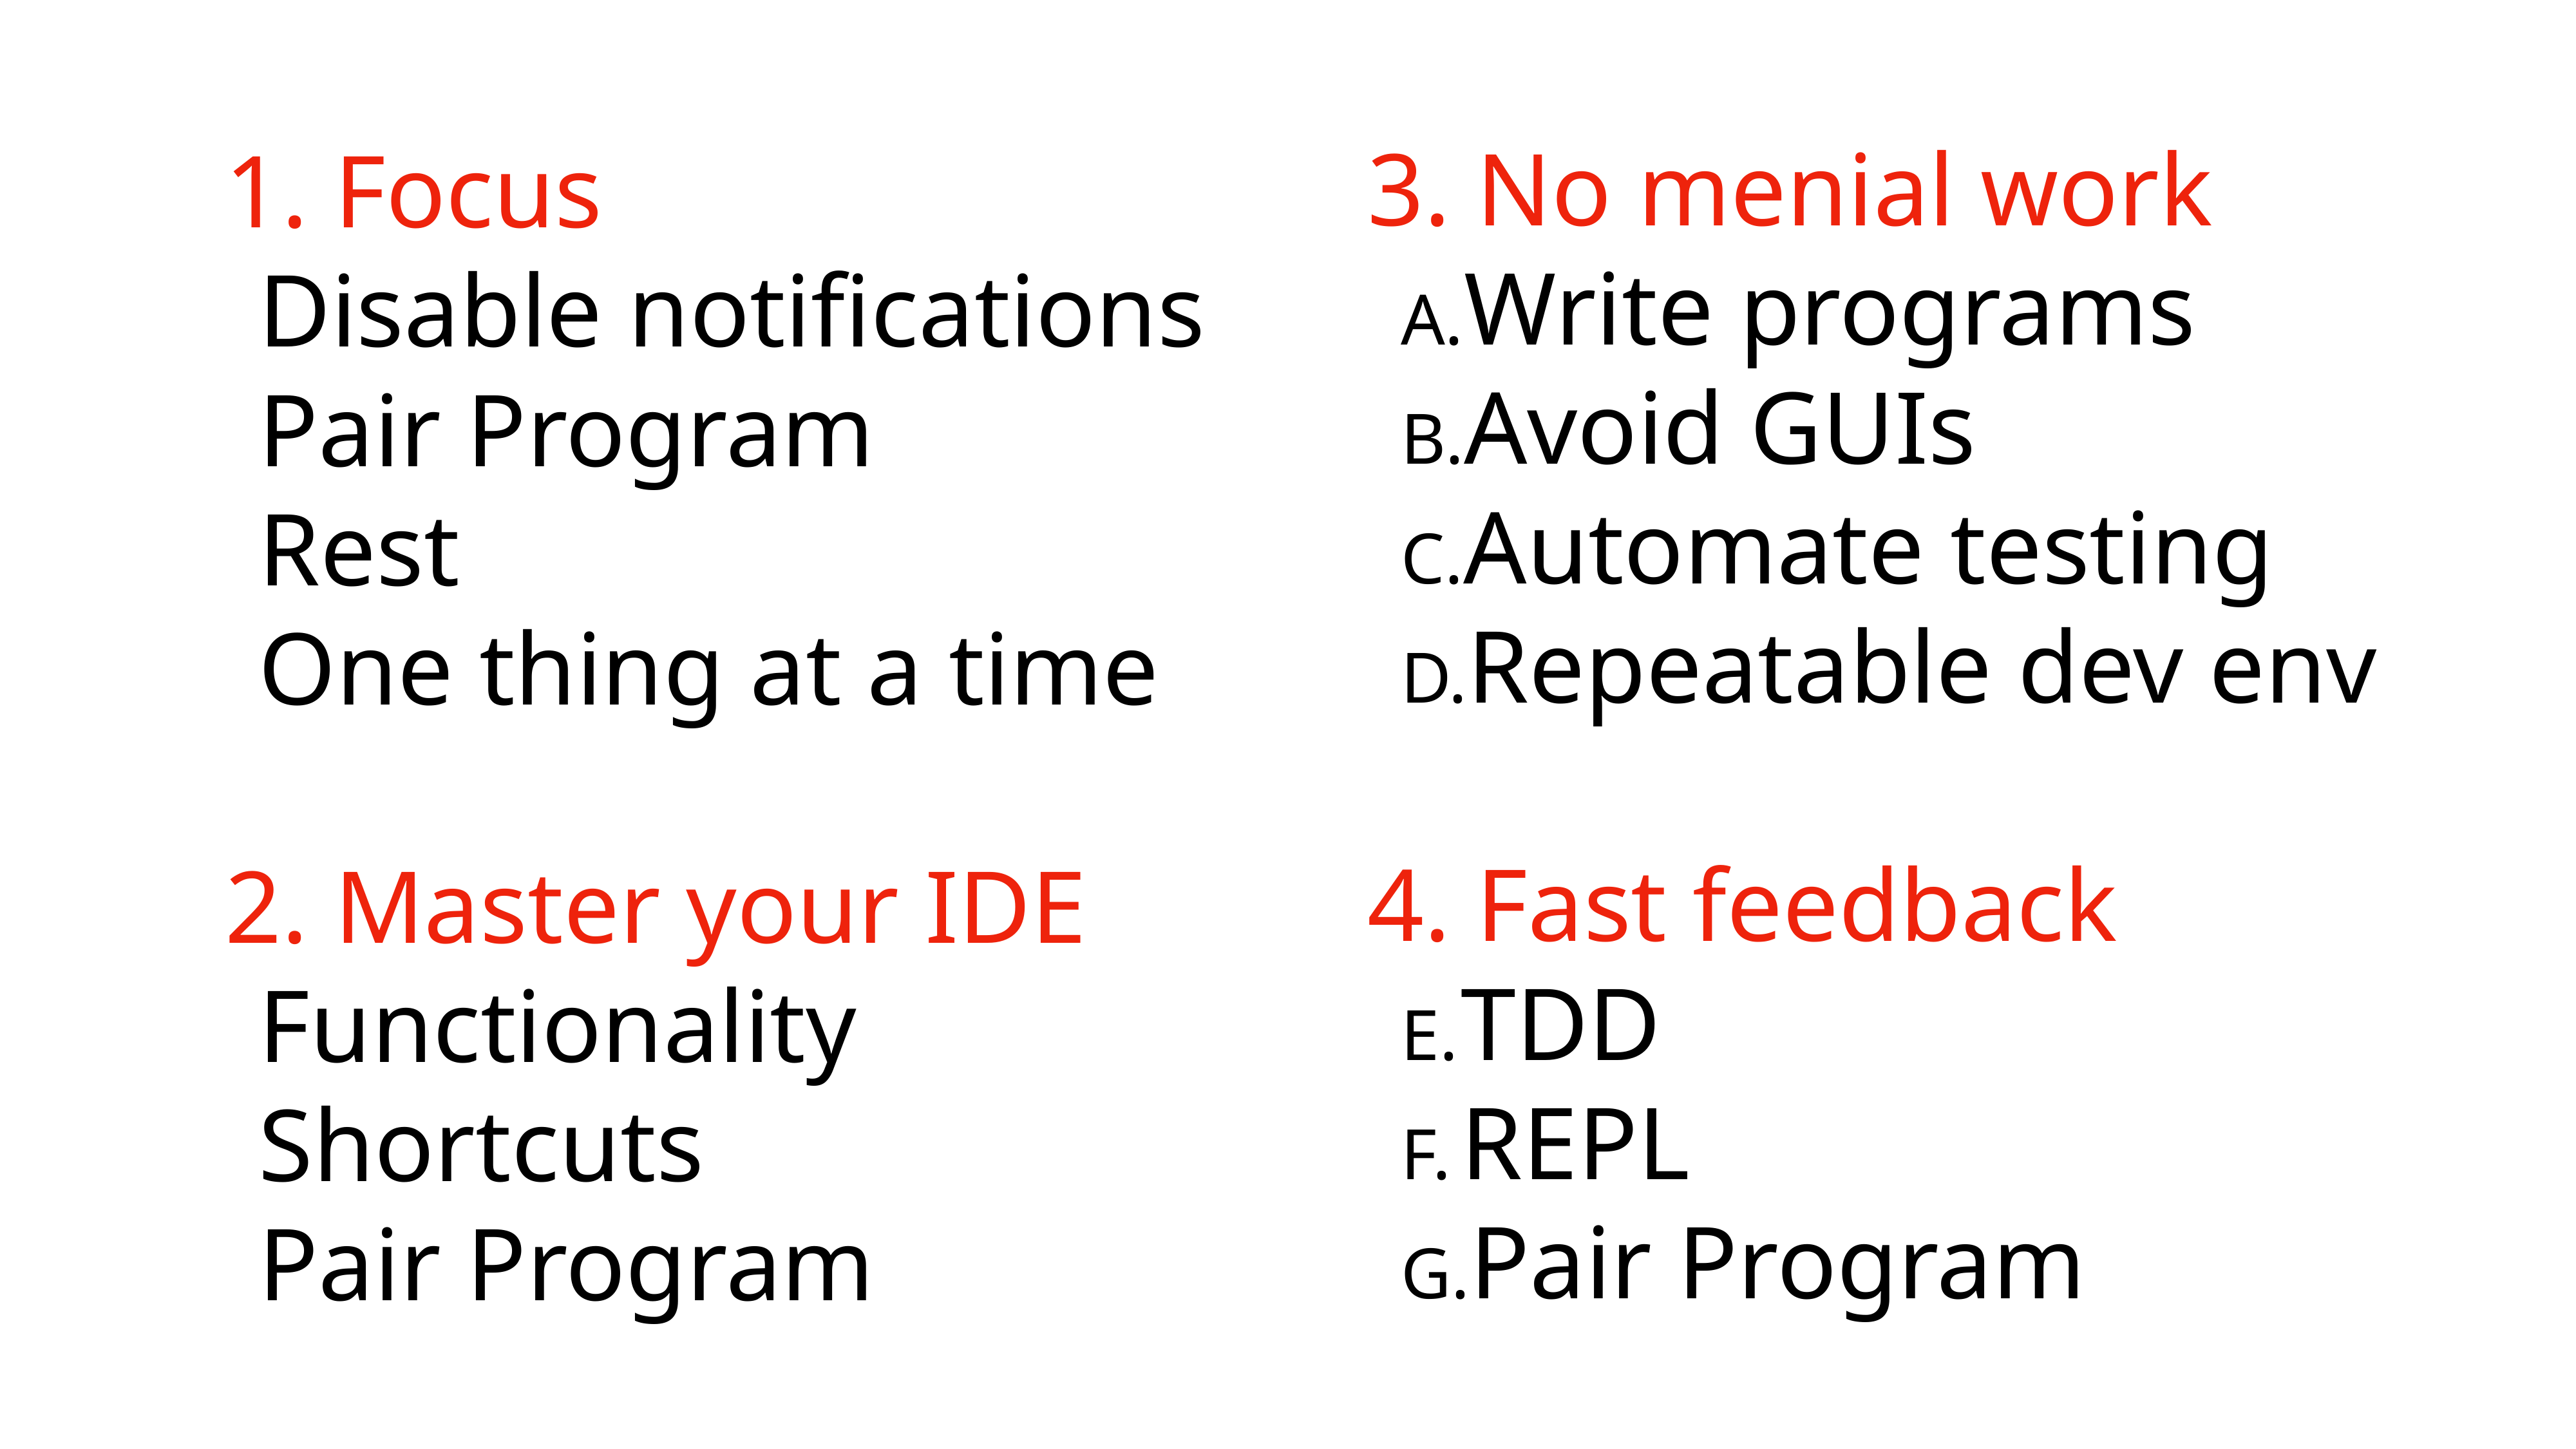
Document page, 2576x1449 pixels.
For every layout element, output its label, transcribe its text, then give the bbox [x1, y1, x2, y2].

title 1. Focus Disable notifications Pair Program Rest One thing at a time 2. Master your IDE Functionality Shortcuts Pair Program [217, 93, 2231, 1356]
text_box 3. No menial work Write programs Avoid GUIs Automate testing Repeatable dev env 4. Fast feedback TDD REPL Pair Program [1359, 118, 2576, 1408]
